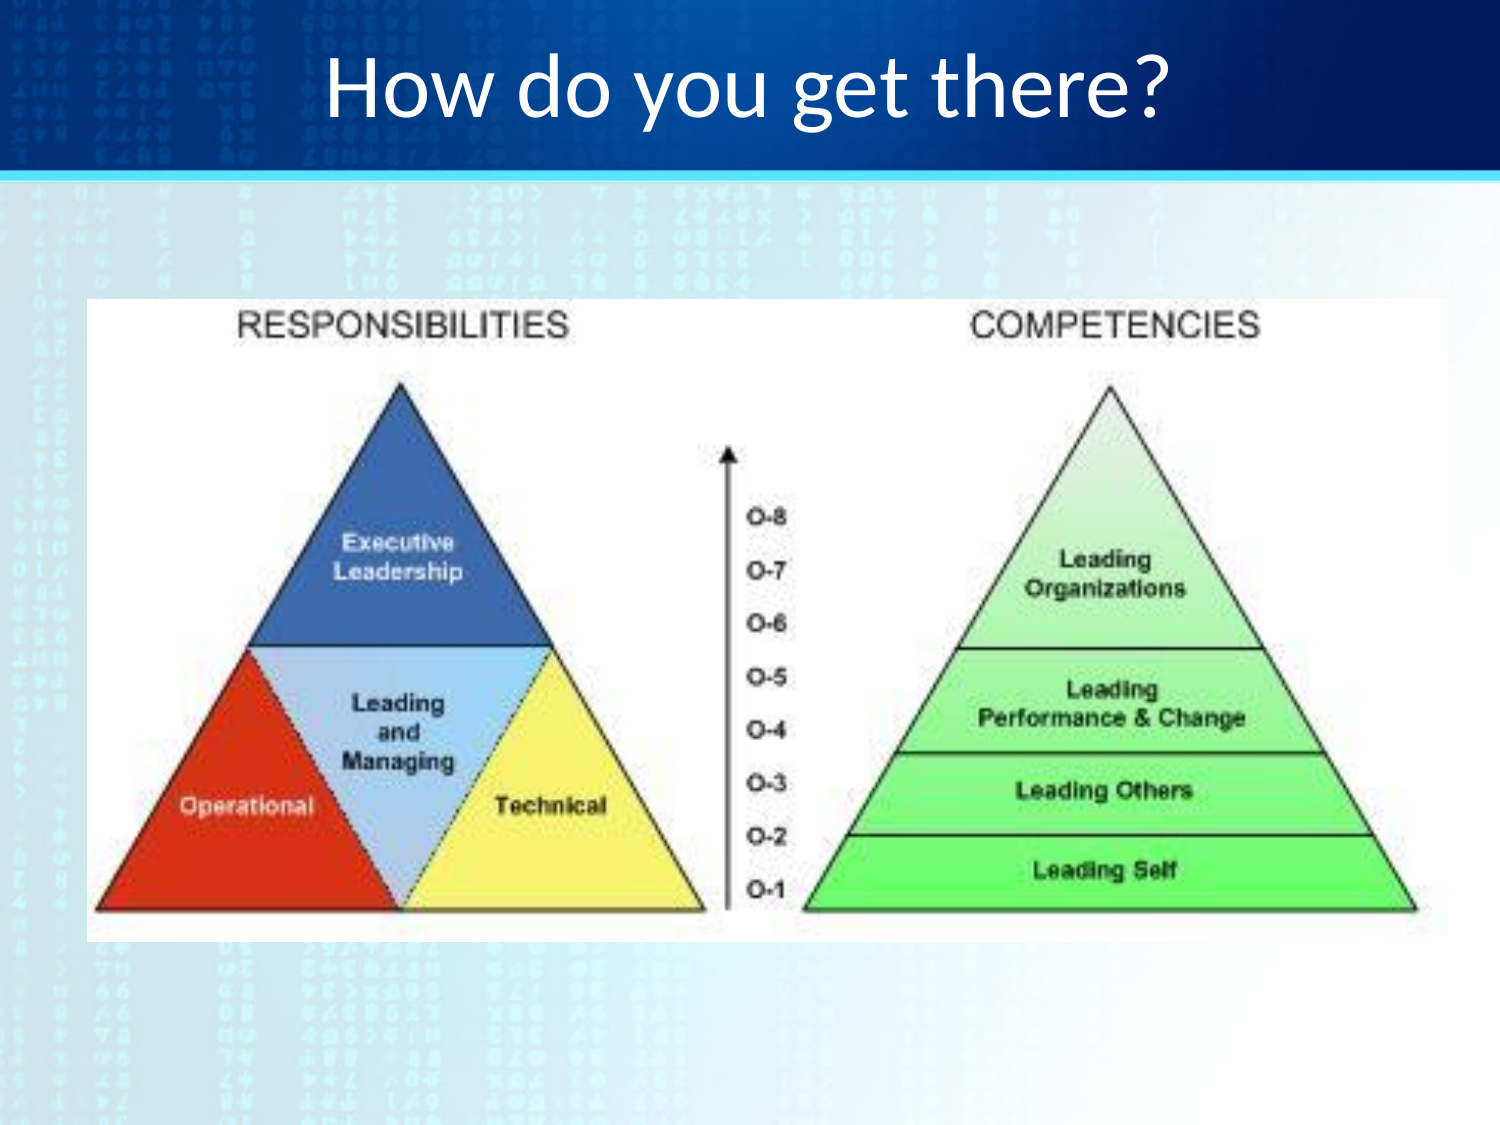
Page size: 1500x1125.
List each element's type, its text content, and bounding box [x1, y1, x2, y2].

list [87, 299, 1448, 943]
picture [0, 0, 1500, 1125]
title How do you get there? [74, 0, 1426, 163]
